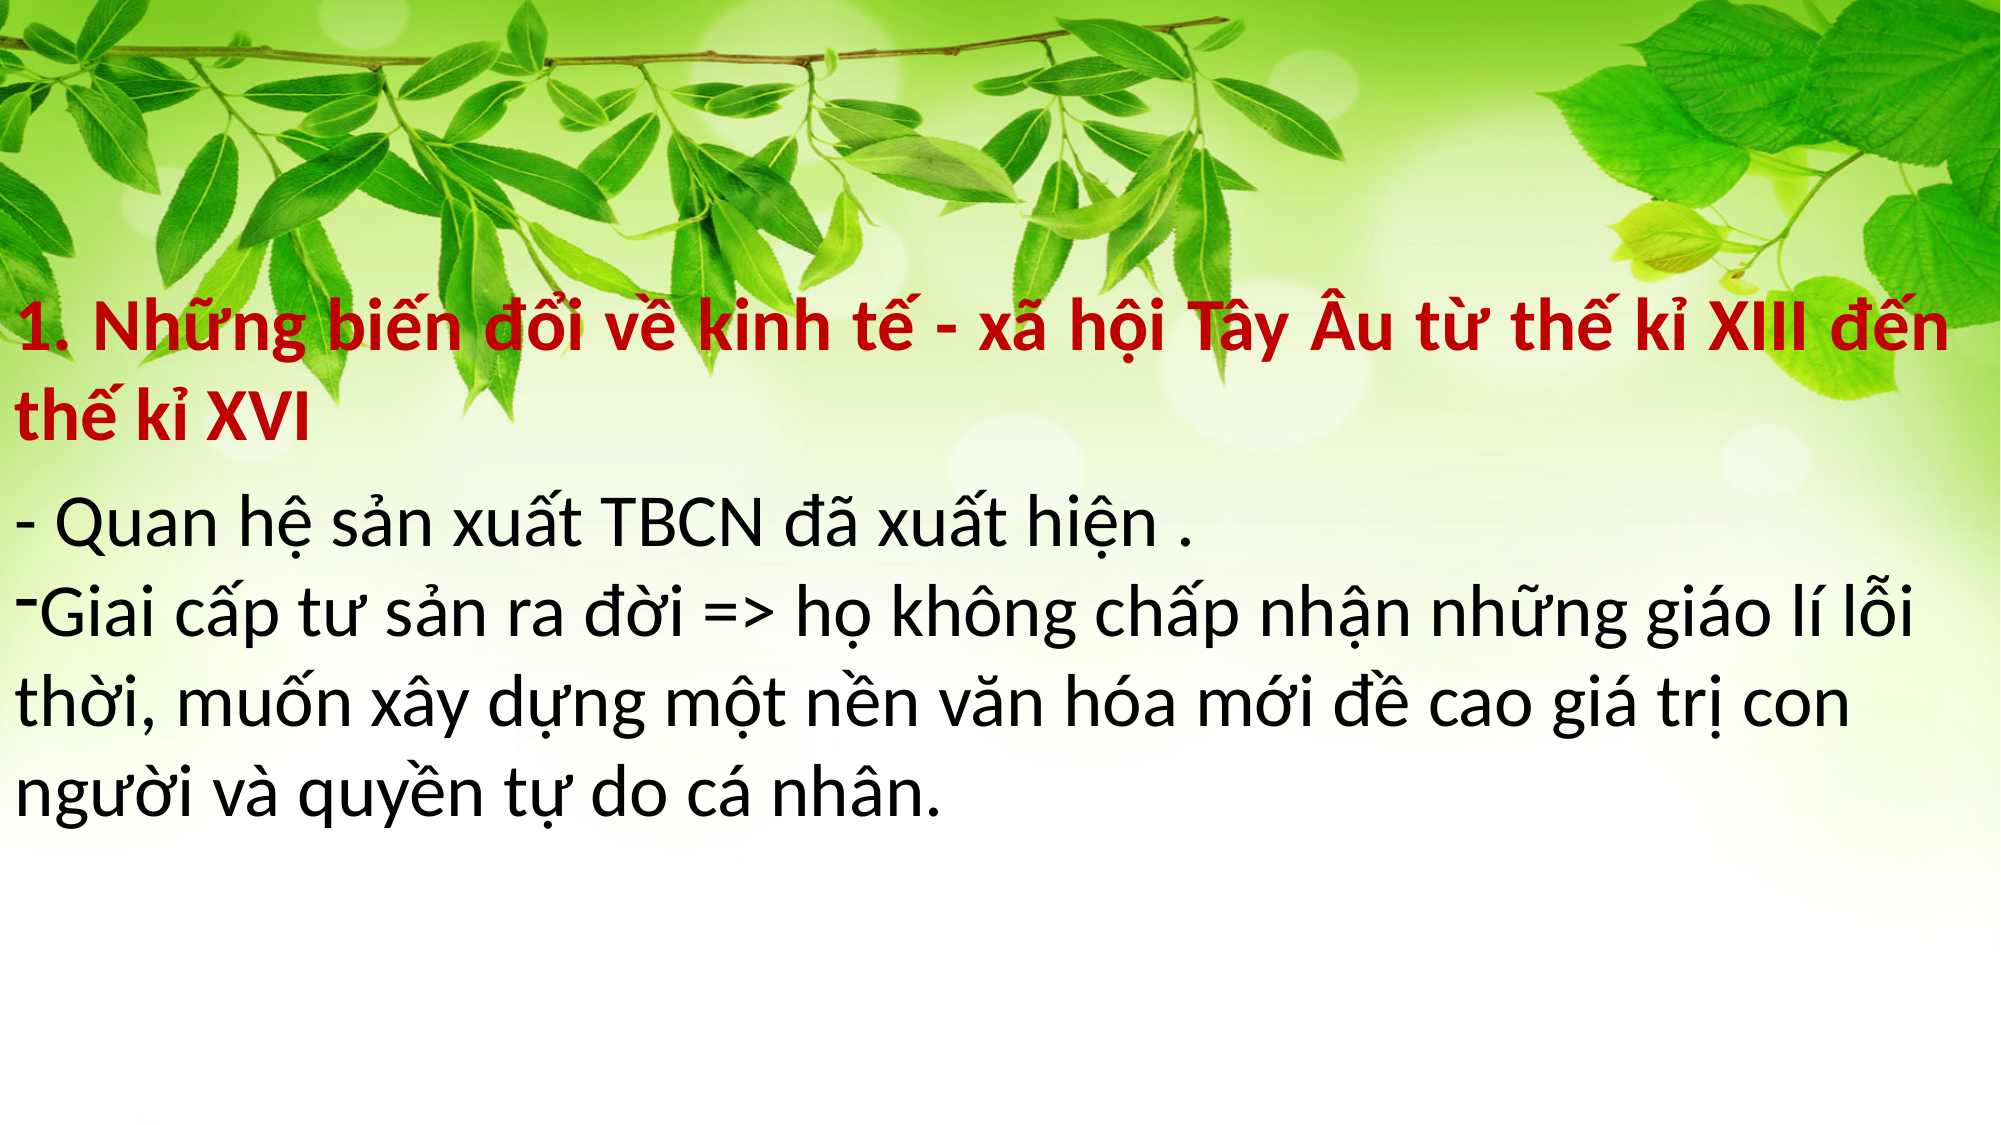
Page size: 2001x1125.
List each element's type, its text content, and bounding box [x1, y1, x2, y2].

picture [0, 0, 2001, 1125]
text_box 1. Những biến đổi về kinh tế - xã hội Tây Âu từ thế kỉ XIII đến thế kỉ XVI - Quan hệ sản xuất TBCN đã xuất hiện . Giai cấp tư sản ra đời => họ không chấp nhận những giáo lí lỗi thời, muốn xây dựng một nền văn hóa mới đề cao giá trị con người và quyền tự do cá nhân. [0, 144, 1968, 894]
